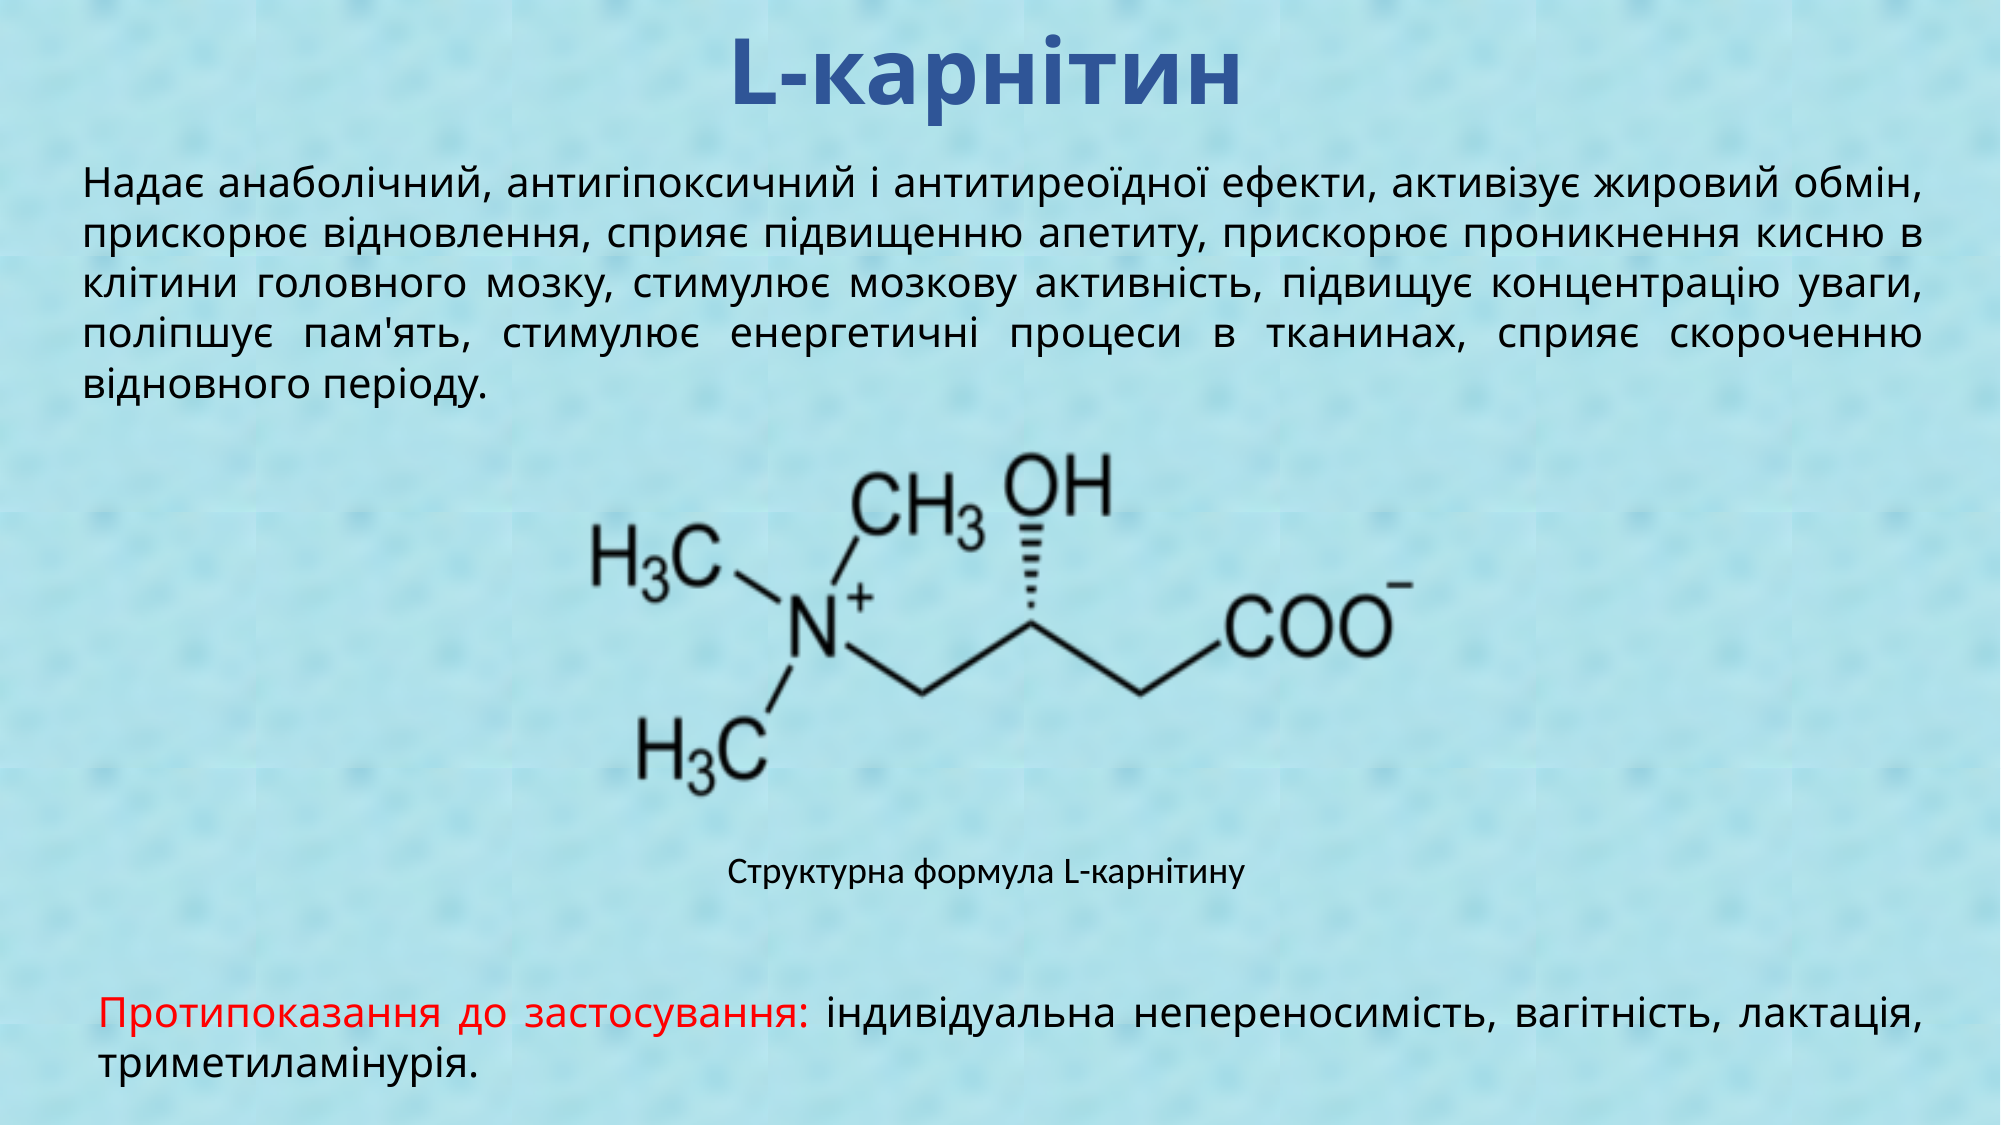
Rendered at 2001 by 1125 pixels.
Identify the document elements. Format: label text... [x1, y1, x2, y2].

text_box Протипоказання до застосування: індивідуальна непереносимість, вагітність, лактація, триметиламінурія. [82, 978, 1940, 1094]
text_box Надає анаболічний, антигіпоксичний і антитиреоїдної ефекти, активізує жировий обмін, прискорює відновлення, сприяє підвищенню апетиту, прискорює проникнення кисню в клітини головного мозку, стимулює мозкову активність, підвищує концентрацію уваги, поліпшує пам'ять, стимулює енергетичні процеси в тканинах, сприяє скороченню відновного періоду. [67, 148, 1939, 464]
text_box Структурна формула L-карнітину [712, 838, 1261, 899]
picture [0, 0, 2001, 1125]
title L-карнітин [124, 0, 1850, 148]
